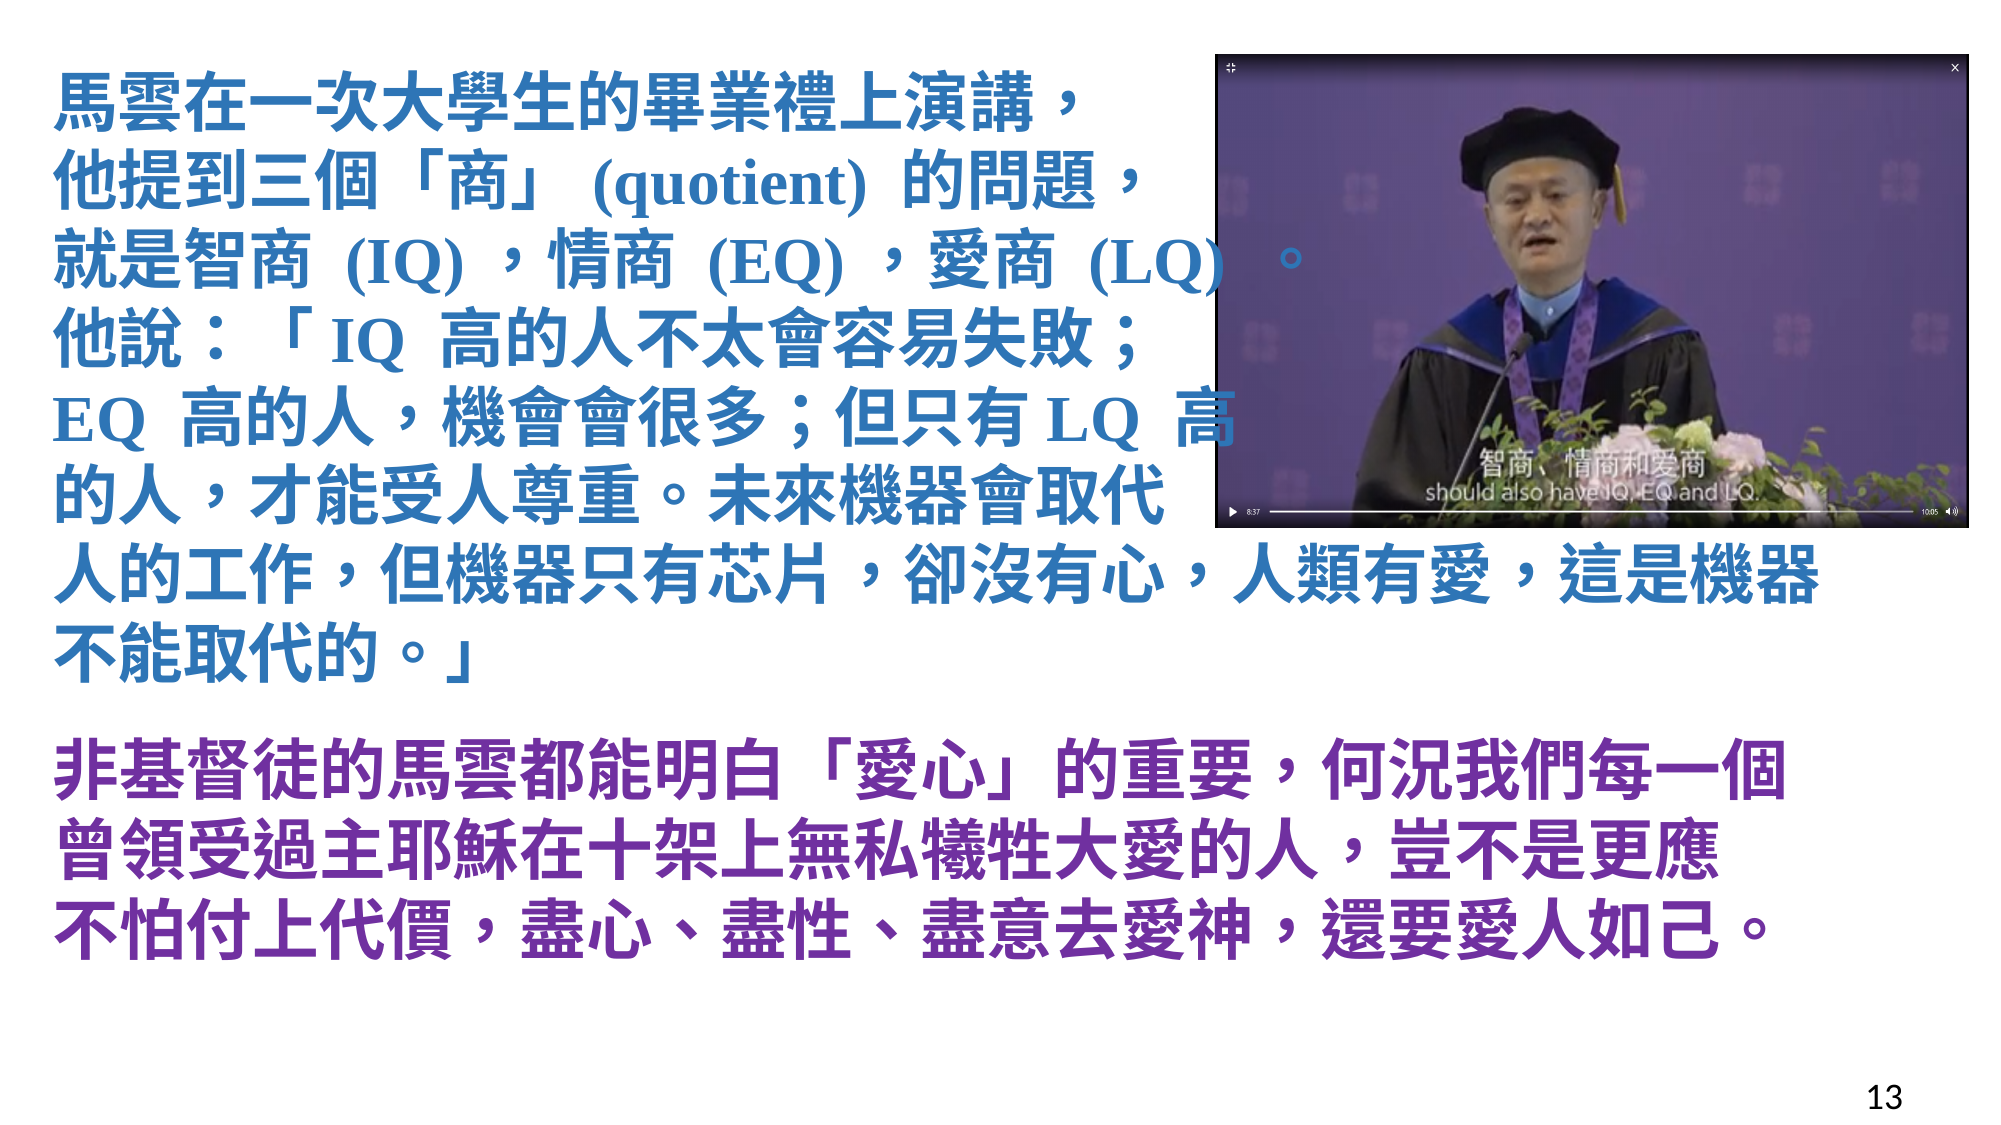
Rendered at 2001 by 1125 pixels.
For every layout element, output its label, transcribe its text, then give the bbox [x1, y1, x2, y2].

text_box 馬雲在一次大學生的畢業禮上演講， 他提到三個「商」(quotient) 的問題， 就是智商 (IQ)，情商 (EQ)，愛商 (LQ) 。 他說：「IQ 高的人不太會容易失敗； EQ 高的人，機會會很多；但只有LQ 高 的人，才能受人尊重。未來機器會取代 人的工作，但機器只有芯片，卻沒有心，人類有愛，這是機器不能取代的。」 非基督徒的馬雲都能明白「愛心」的重要，何況我們每一個曾領受過主耶穌在十架上無私犧牲大愛的人，豈不是更應 不怕付上代價，盡心、盡性、盡意去愛神，還要愛人如己。 [37, 53, 1845, 976]
picture [1215, 54, 1969, 528]
text_box 13 [1850, 1064, 1919, 1125]
